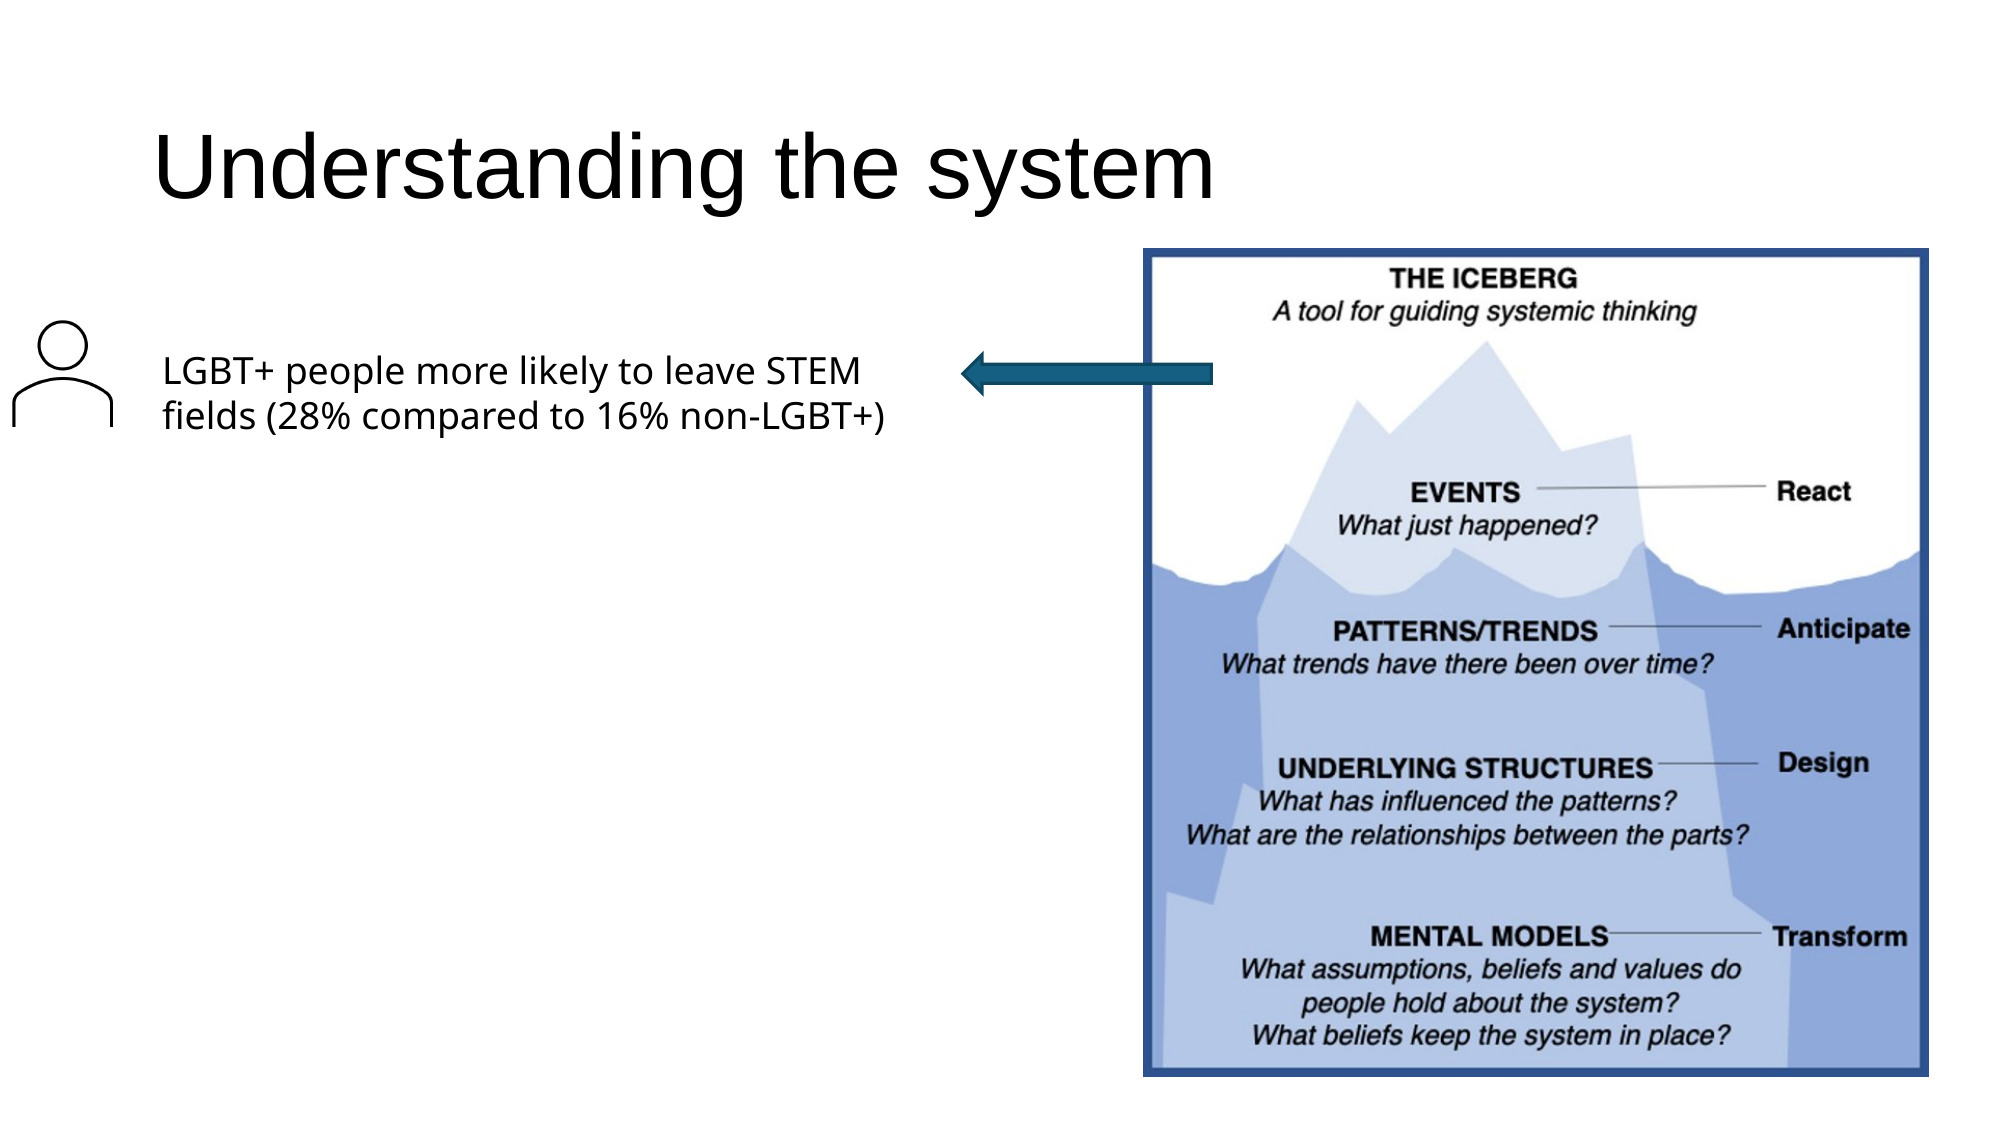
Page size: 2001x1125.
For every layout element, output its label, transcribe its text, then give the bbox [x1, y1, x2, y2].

picture [0, 298, 138, 450]
text_box [960, 350, 1143, 397]
title Understanding the system [137, 59, 1863, 278]
picture [1143, 247, 1930, 1078]
text_box LGBT+ people more likely to leave STEM fields (28% compared to 16% non-LGBT+) [147, 339, 954, 445]
